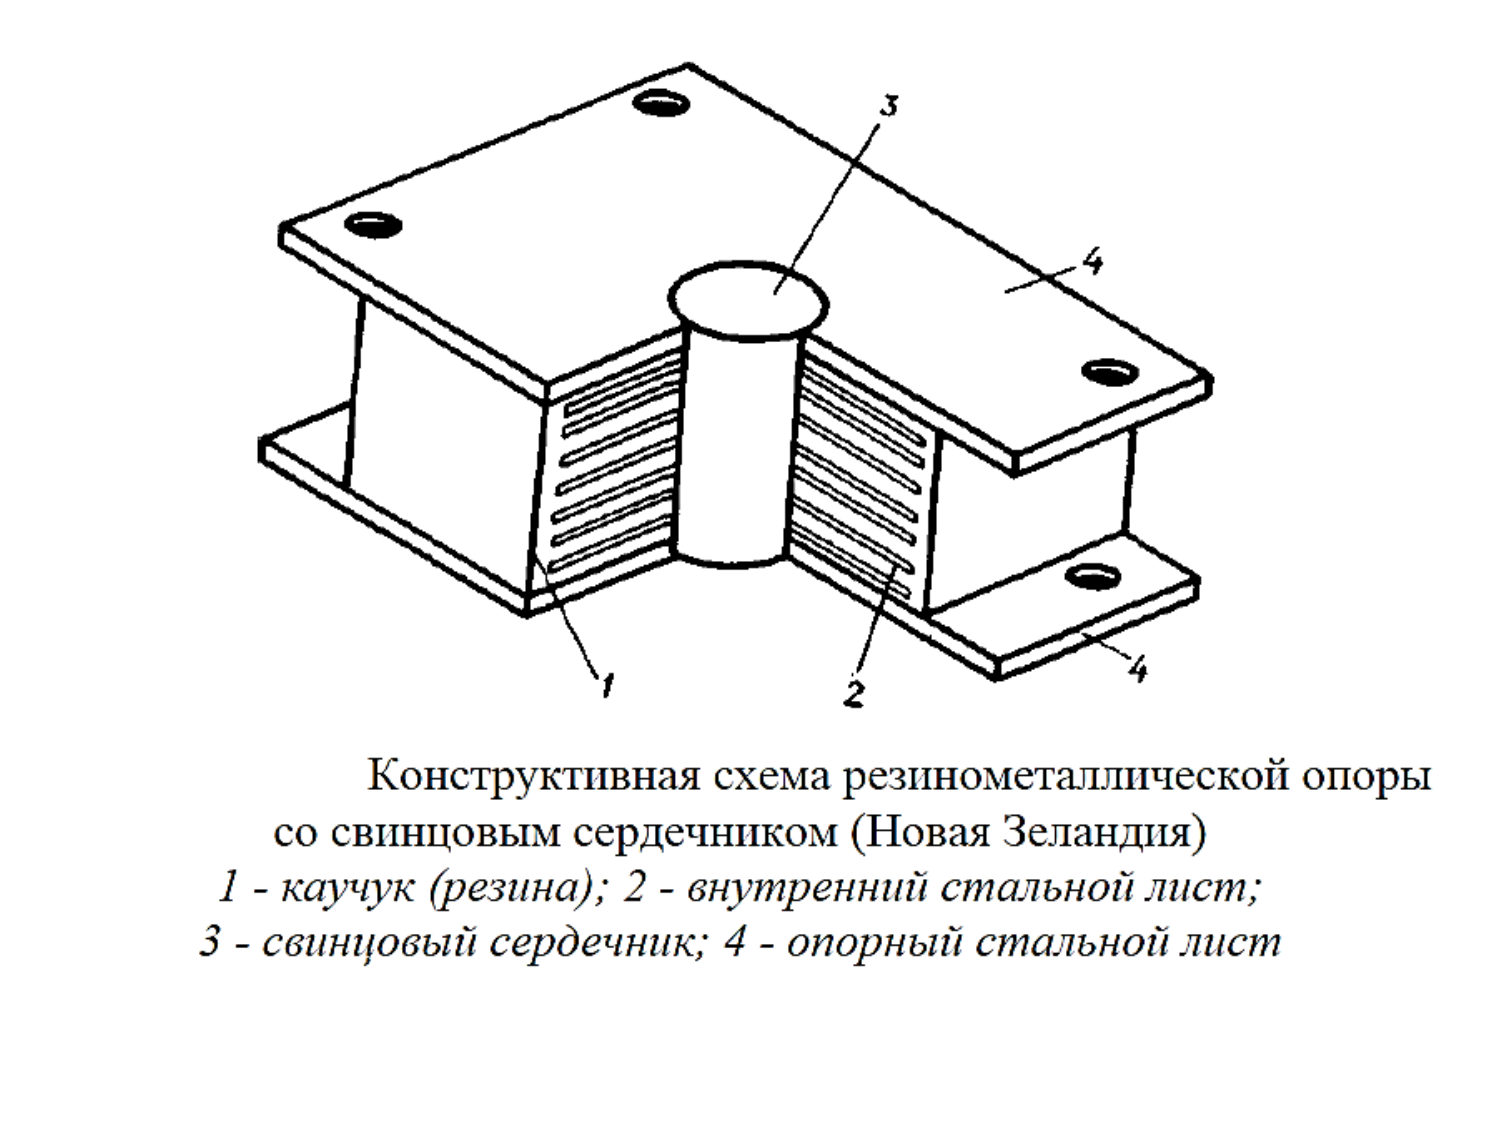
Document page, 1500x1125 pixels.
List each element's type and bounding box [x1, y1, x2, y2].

picture [0, 54, 1500, 984]
